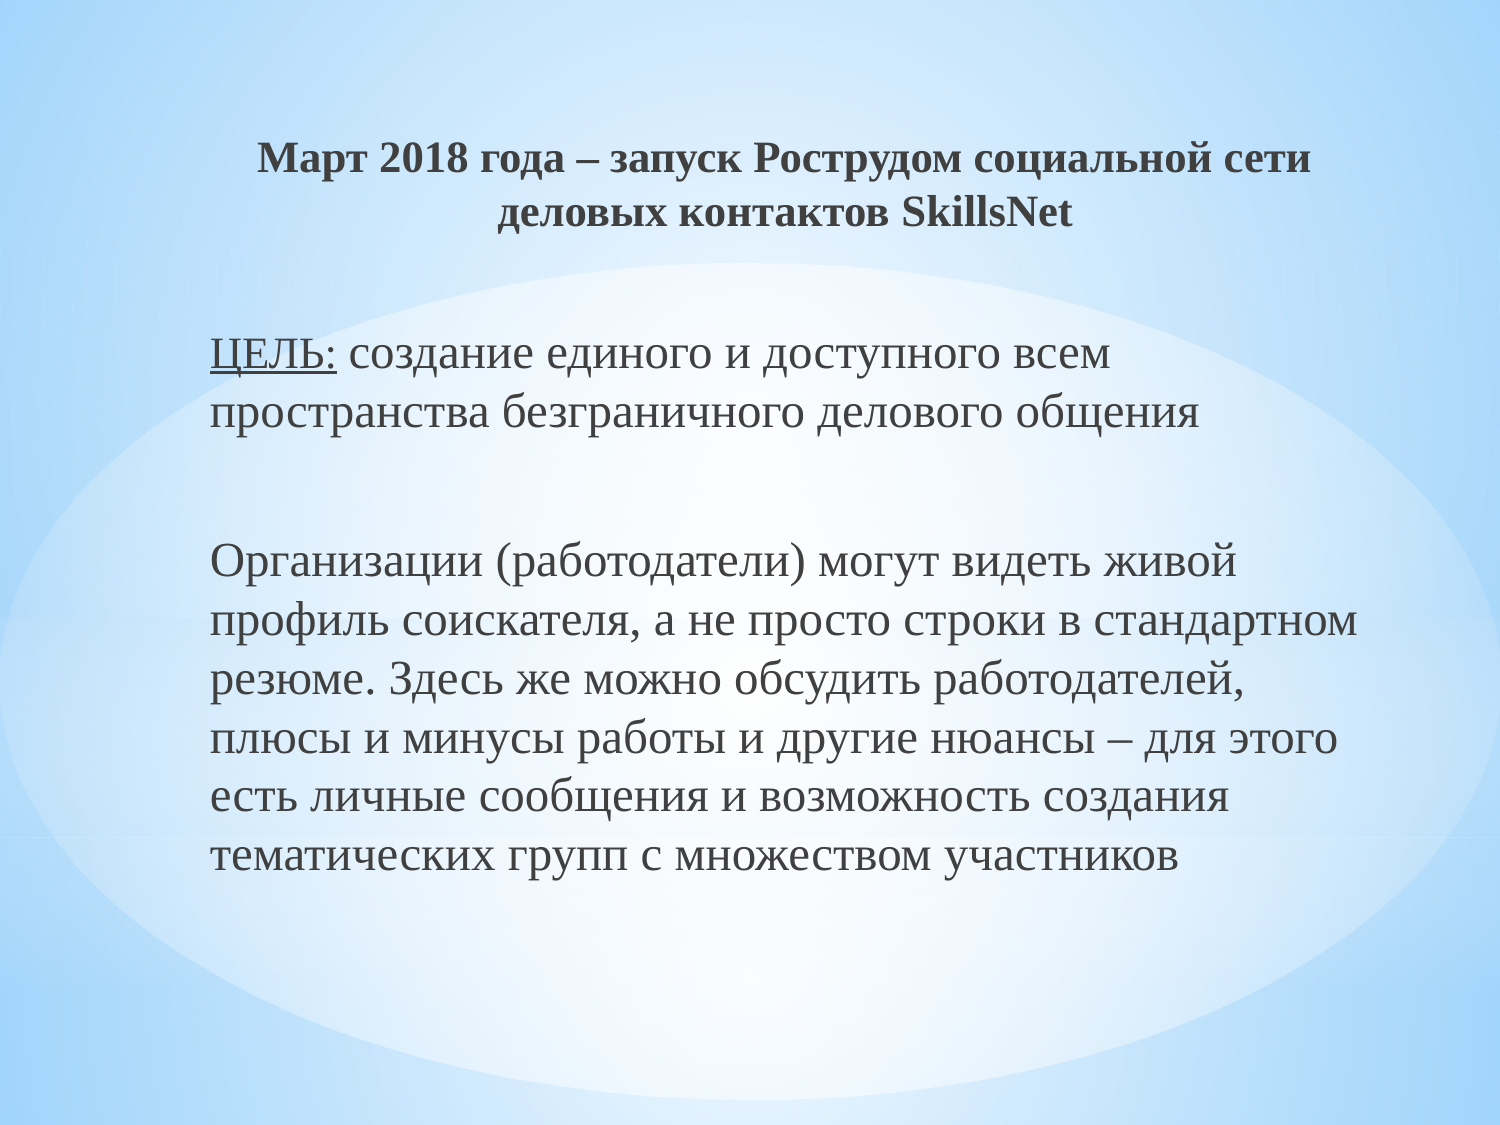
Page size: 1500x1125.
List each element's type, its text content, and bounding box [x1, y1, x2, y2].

list Март 2018 года – запуск Рострудом социальной сети деловых контактов SkillsNet ЦЕЛЬ: создание единого и доступного всем пространства безграничного делового общения Организации (работодатели) могут видеть живой профиль соискателя, а не просто строки в стандартном резюме. Здесь же можно обсудить работодателей, плюсы и минусы работы и другие нюансы – для этого есть личные сообщения и возможность создания тематических групп с множеством участников [187, 120, 1376, 953]
